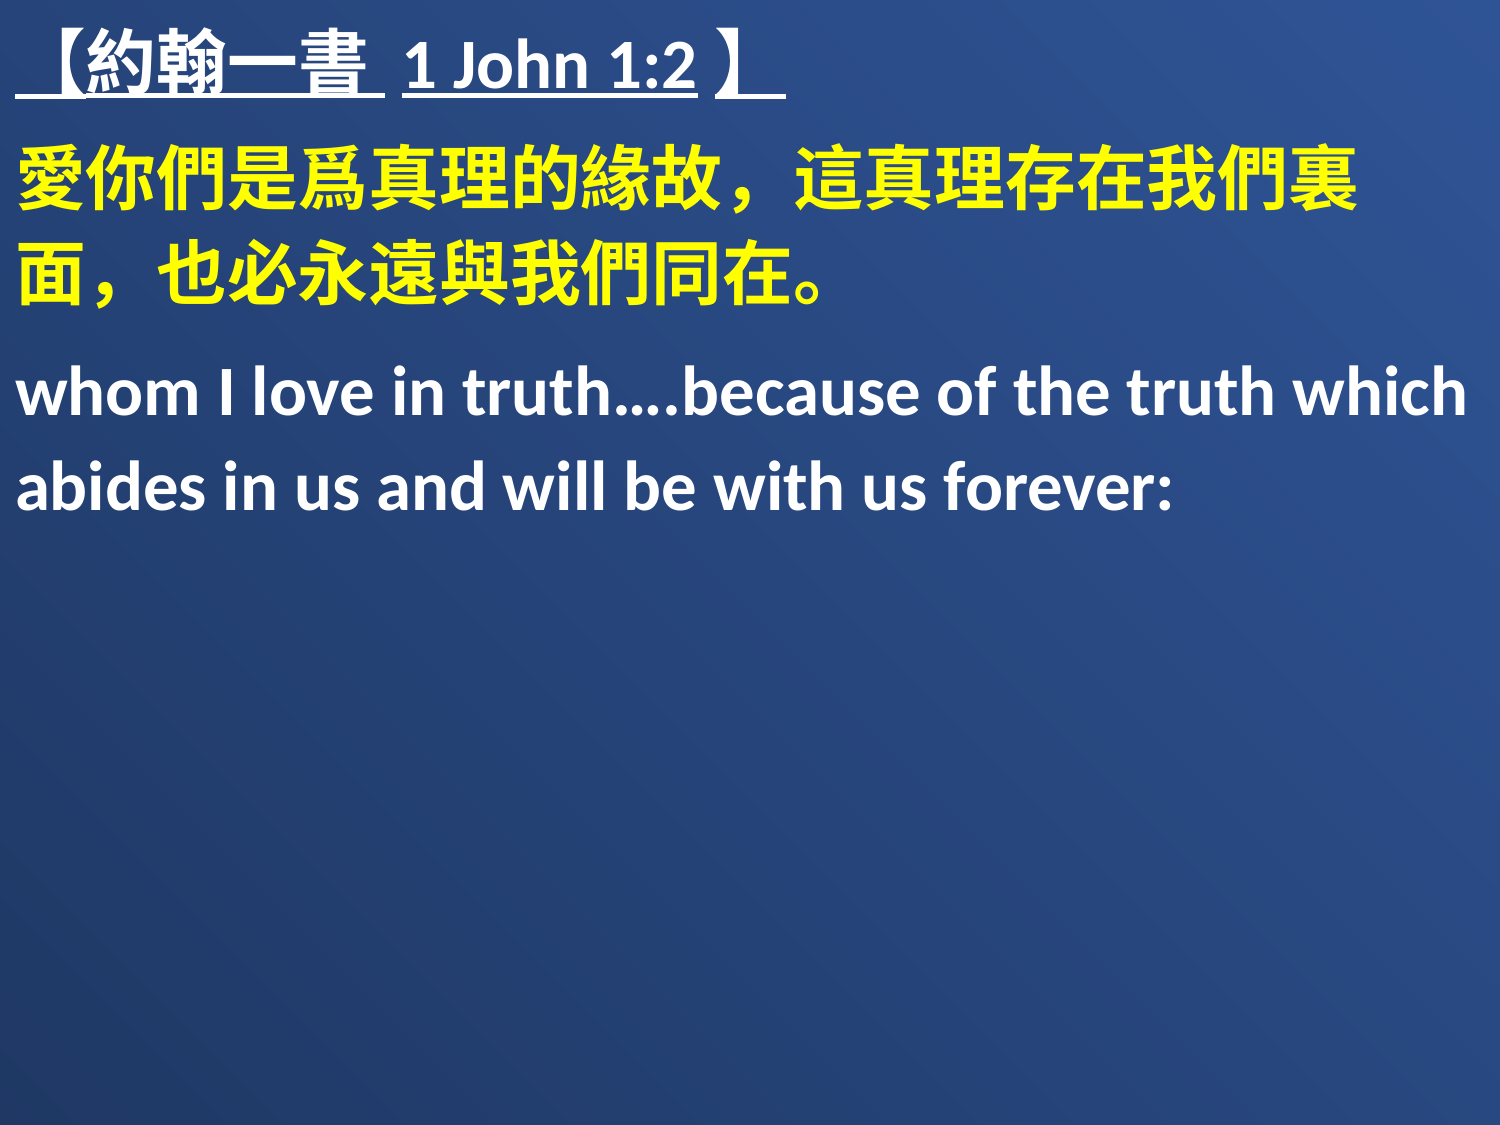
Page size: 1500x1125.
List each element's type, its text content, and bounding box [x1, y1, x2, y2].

subtitle 【約翰一書 1 John 1:2】 愛你們是爲真理的緣故，這真理存在我們裏面，也必永遠與我們同在。 whom I love in truth….because of the truth which abides in us and will be with us forever: [0, 0, 1500, 1125]
